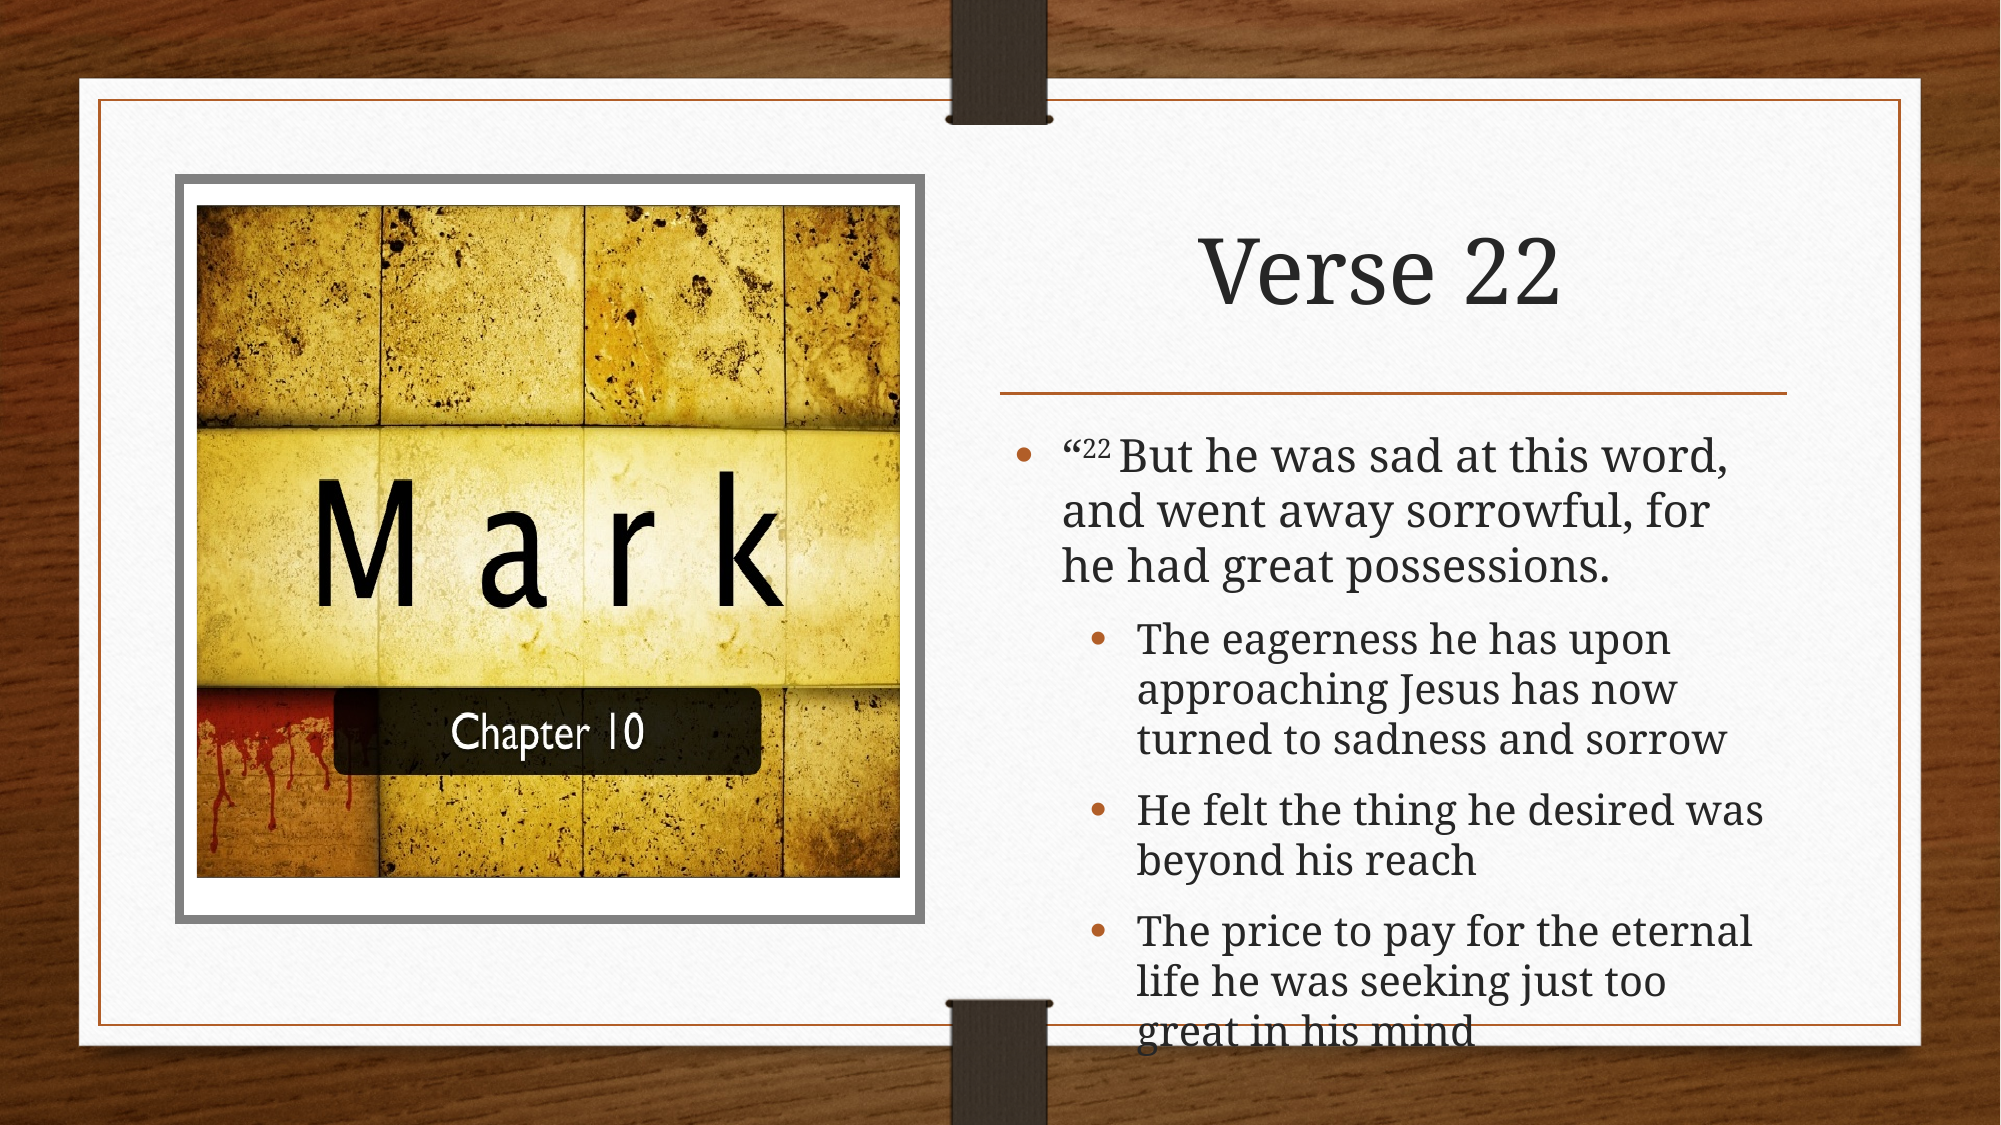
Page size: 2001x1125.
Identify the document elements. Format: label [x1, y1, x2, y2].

picture [196, 204, 901, 878]
text_box [0, 0, 2000, 1125]
